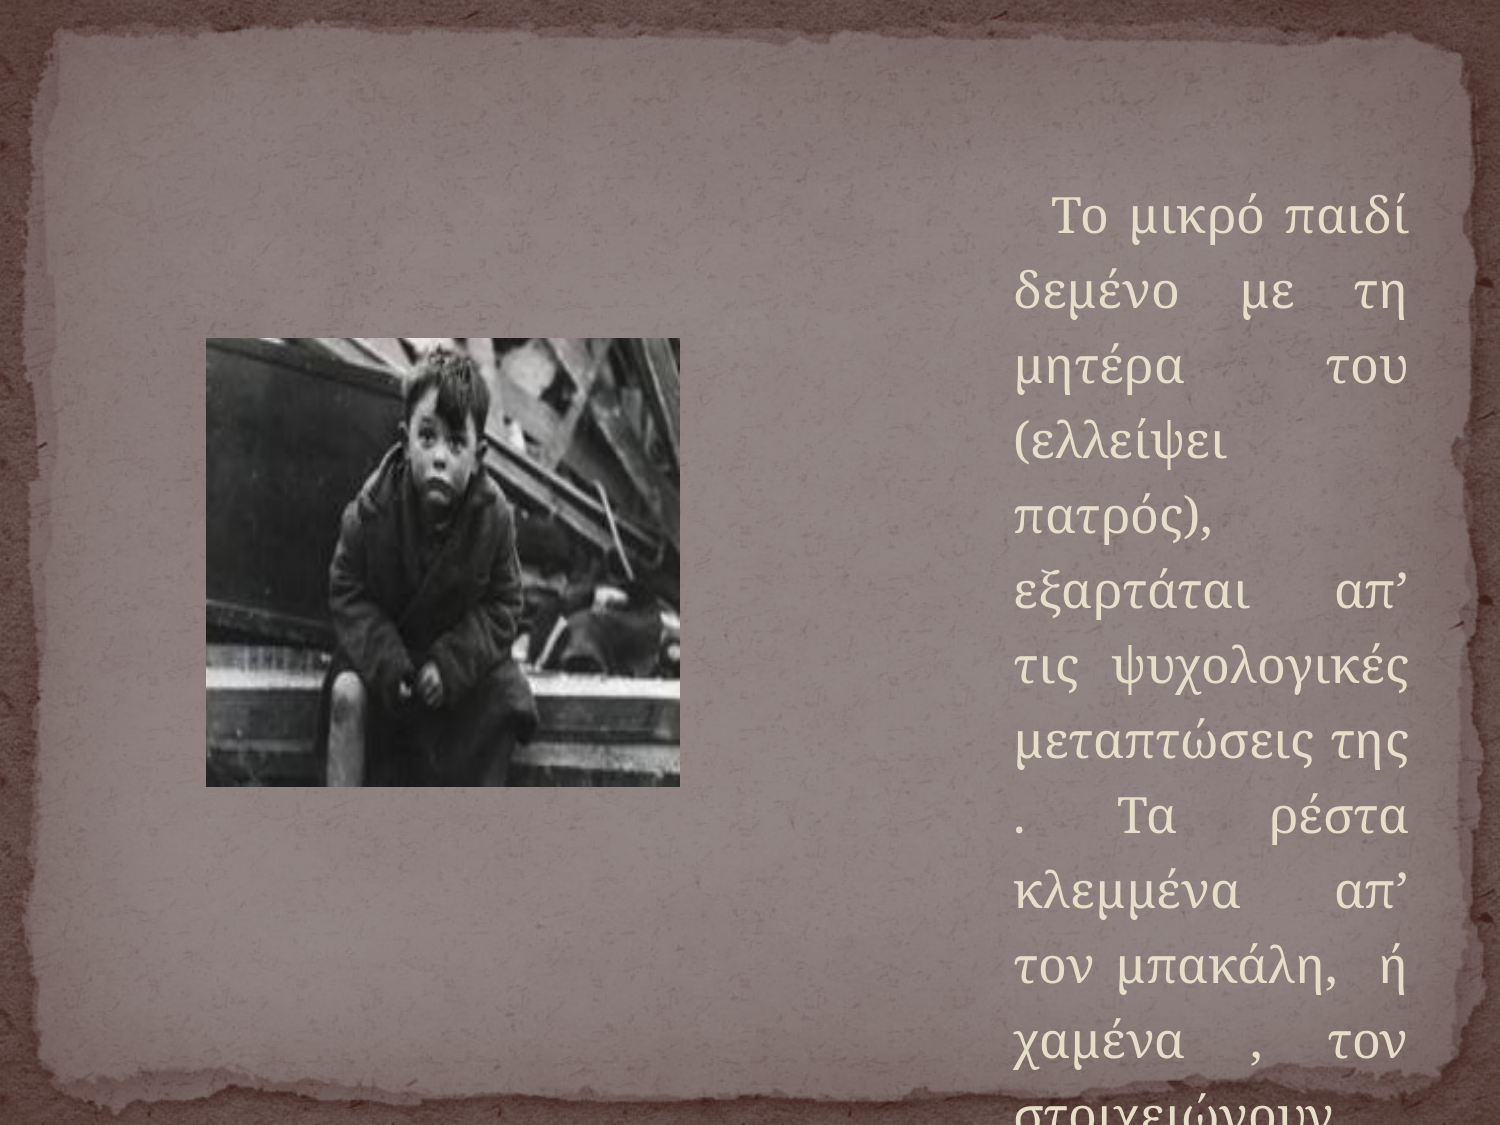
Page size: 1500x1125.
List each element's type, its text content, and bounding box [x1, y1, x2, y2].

picture [206, 338, 680, 787]
list Το μικρό παιδί δεμένο με τη μητέρα του (ελλείψει πατρός), εξαρτάται απ’ τις ψυχολογικές μεταπτώσεις της . Τα ρέστα κλεμμένα απ’ τον μπακάλη, ή χαμένα , τον στοιχειώνουν … [998, 160, 1424, 950]
